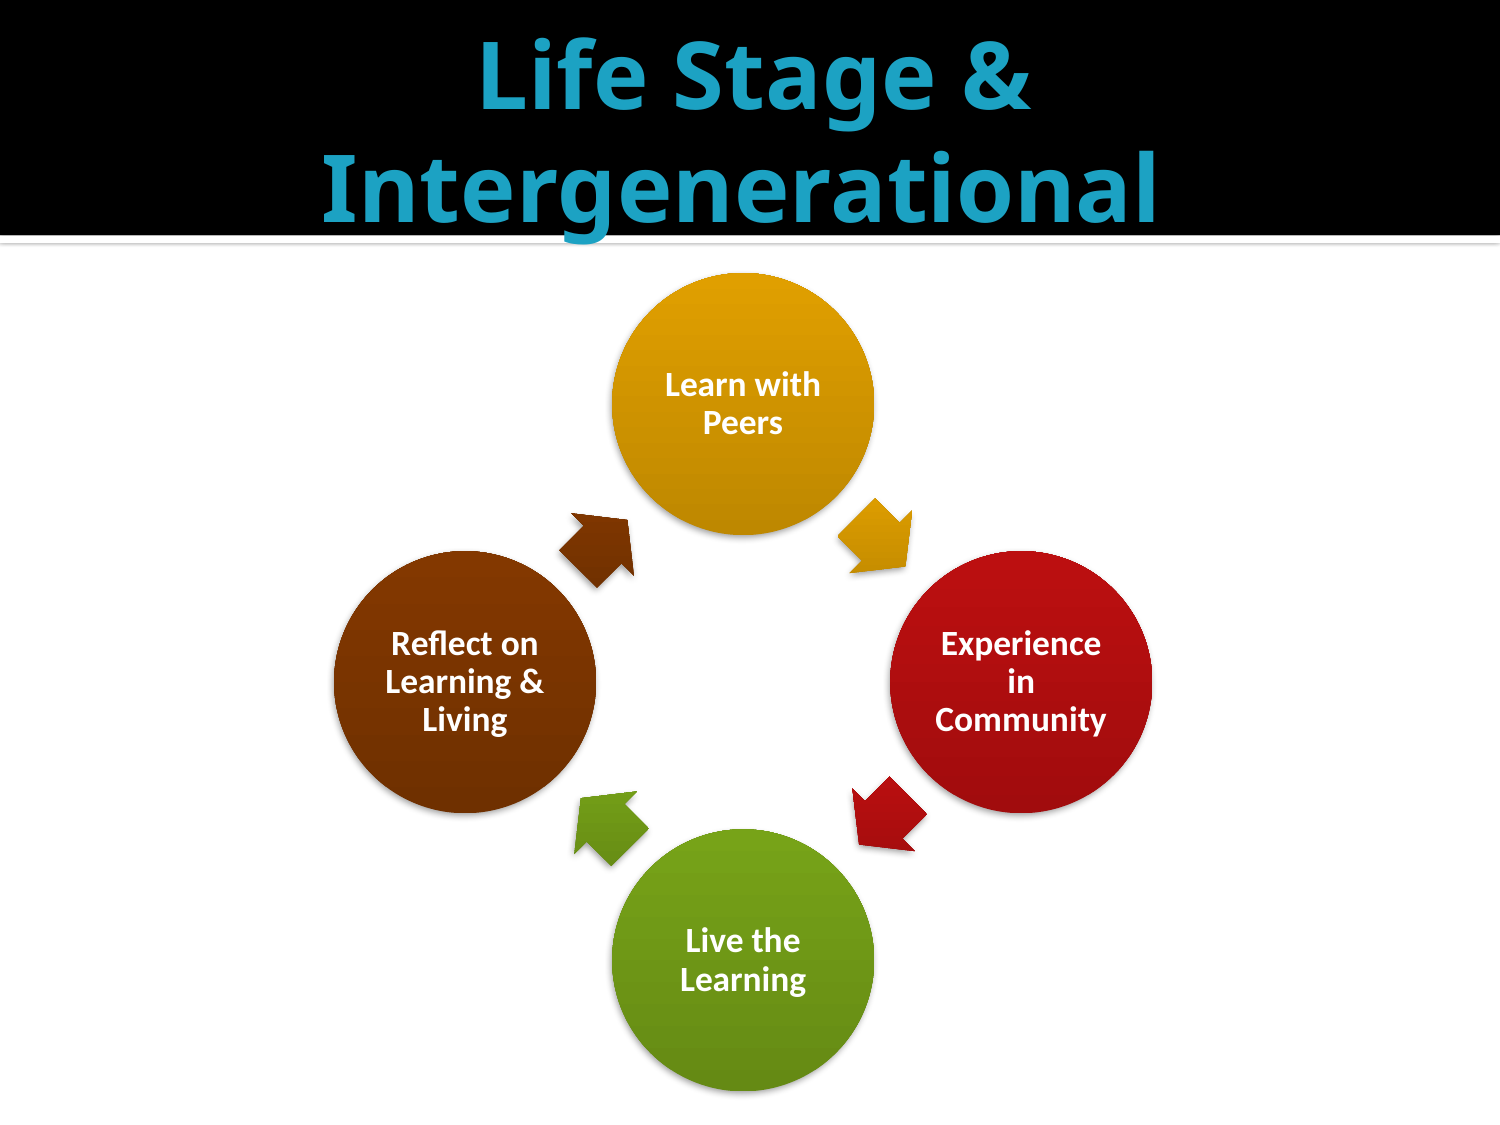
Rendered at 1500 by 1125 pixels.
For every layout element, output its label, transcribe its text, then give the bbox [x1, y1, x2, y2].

title Life Stage & Intergenerational [75, 25, 1425, 231]
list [181, 272, 1305, 1092]
